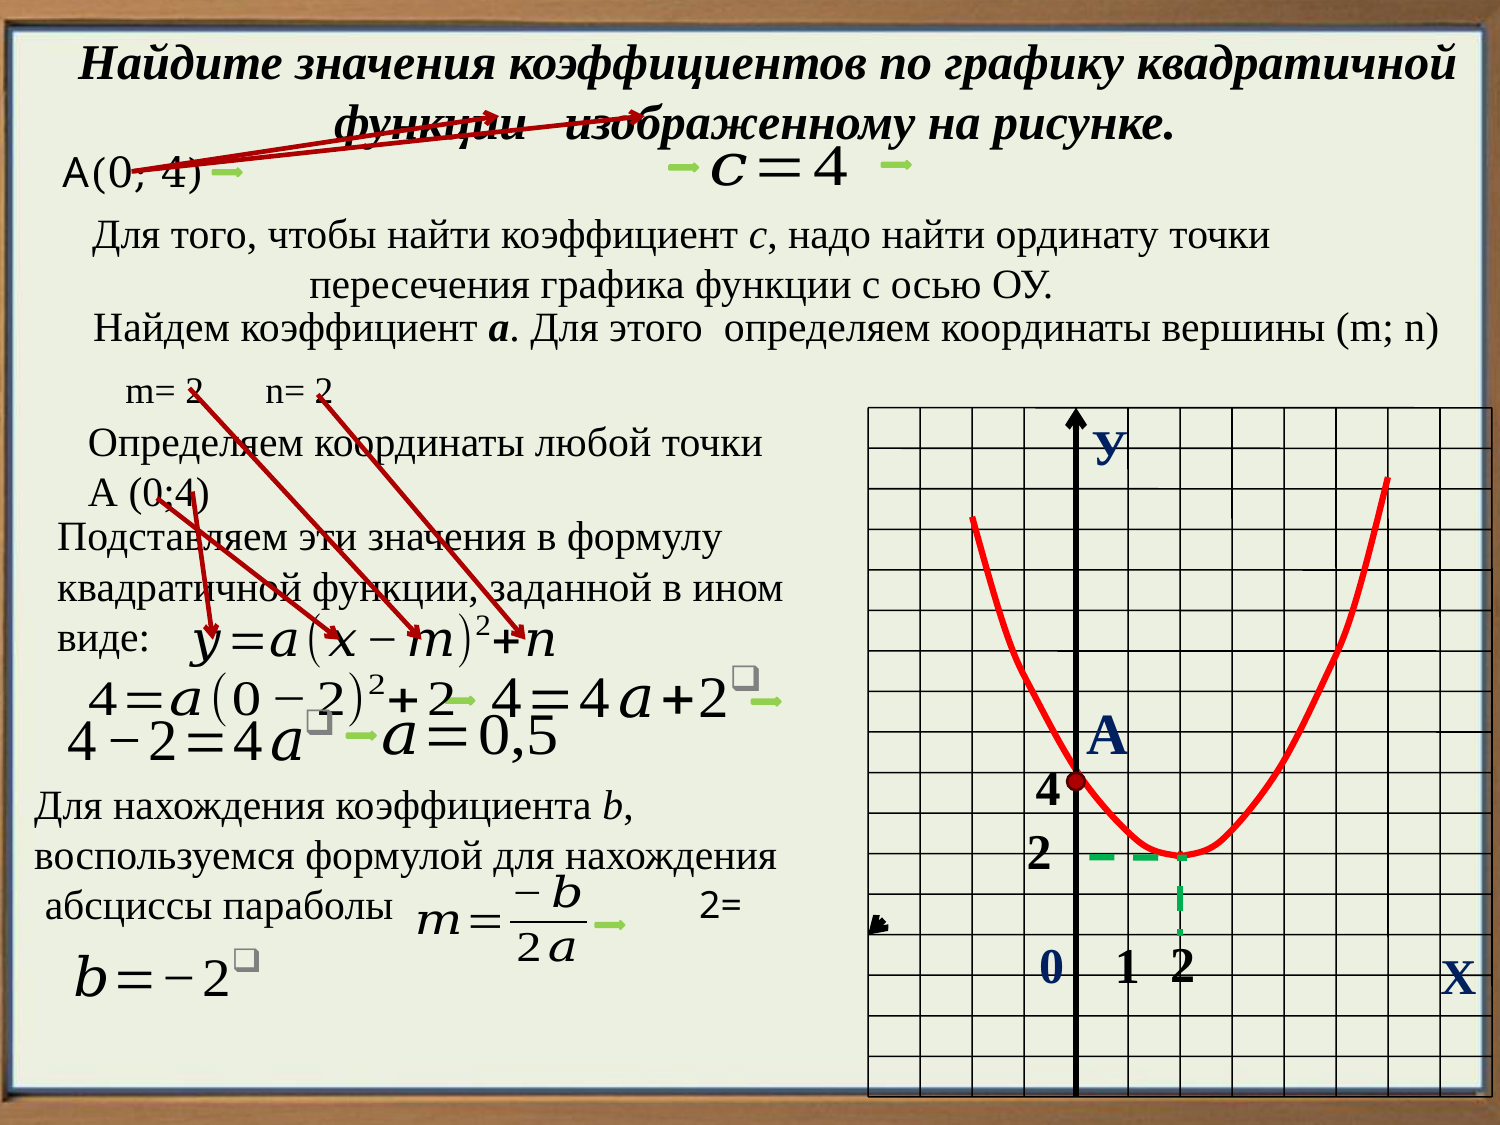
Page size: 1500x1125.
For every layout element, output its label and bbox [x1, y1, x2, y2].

text_box [1077, 407, 1493, 928]
text_box [189, 387, 422, 640]
text_box [867, 407, 1075, 934]
picture [0, 0, 1500, 1125]
text_box [1081, 943, 1493, 1098]
text_box [872, 930, 1174, 935]
text_box [1186, 930, 1493, 935]
text_box [131, 115, 646, 172]
text_box [317, 394, 526, 640]
text_box [867, 936, 1071, 1098]
text_box [156, 497, 184, 640]
